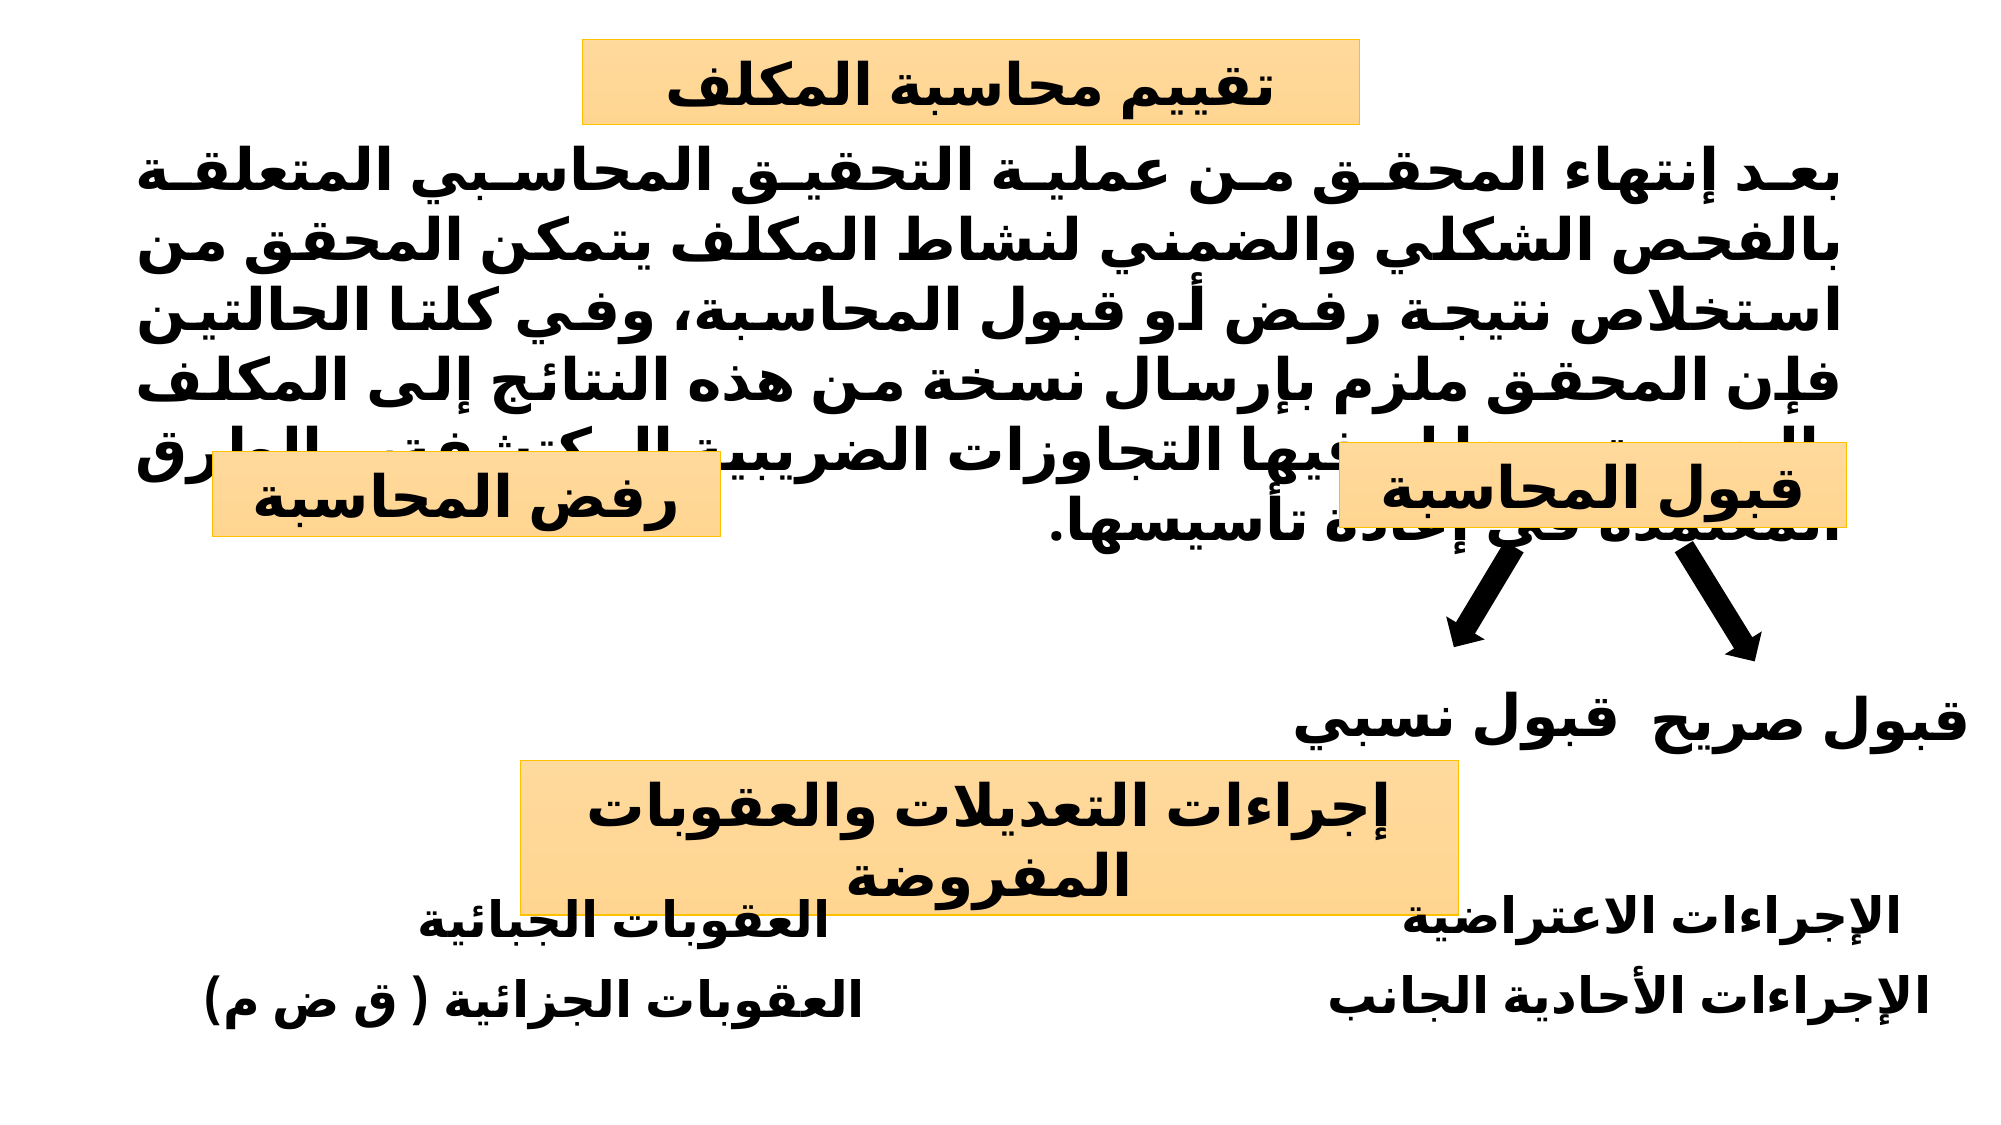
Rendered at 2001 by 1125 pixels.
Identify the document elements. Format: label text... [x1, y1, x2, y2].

text_box الإجراءات الأحادية الجانب [1312, 956, 1947, 1031]
text_box تقييم محاسبة المكلف [582, 39, 1360, 125]
text_box [1446, 541, 1524, 648]
text_box العقوبات الجزائية ( ق ض م) [189, 960, 880, 1036]
text_box قبول صريح [1635, 674, 1986, 760]
text_box قبول المحاسبة [1339, 442, 1847, 528]
text_box إجراءات التعديلات والعقوبات المفروضة [520, 760, 1459, 916]
text_box [1674, 540, 1762, 662]
text_box العقوبات الجبائية [403, 880, 846, 956]
text_box بعد إنتهاء المحقق من عملية التحقيق المحاسبي المتعلقة بالفحص الشكلي والضمني لنشاط المكلف يتمكن المحقق من استخلاص نتيجة رفض أو قبول المحاسبة، وفي كلتا الحالتين فإن المحقق ملزم بإرسال نسخة من هذه النتائج إلى المكلف بالضريبة مبينا له فيها التجاوزات الضريبية المكتشفة، والطرق المعتمدة في إعادة تأسيسها. [121, 125, 1858, 560]
text_box الإجراءات الاعتراضية [1386, 876, 1918, 951]
text_box قبول نسبي [1278, 670, 1636, 756]
text_box رفض المحاسبة [212, 451, 721, 537]
